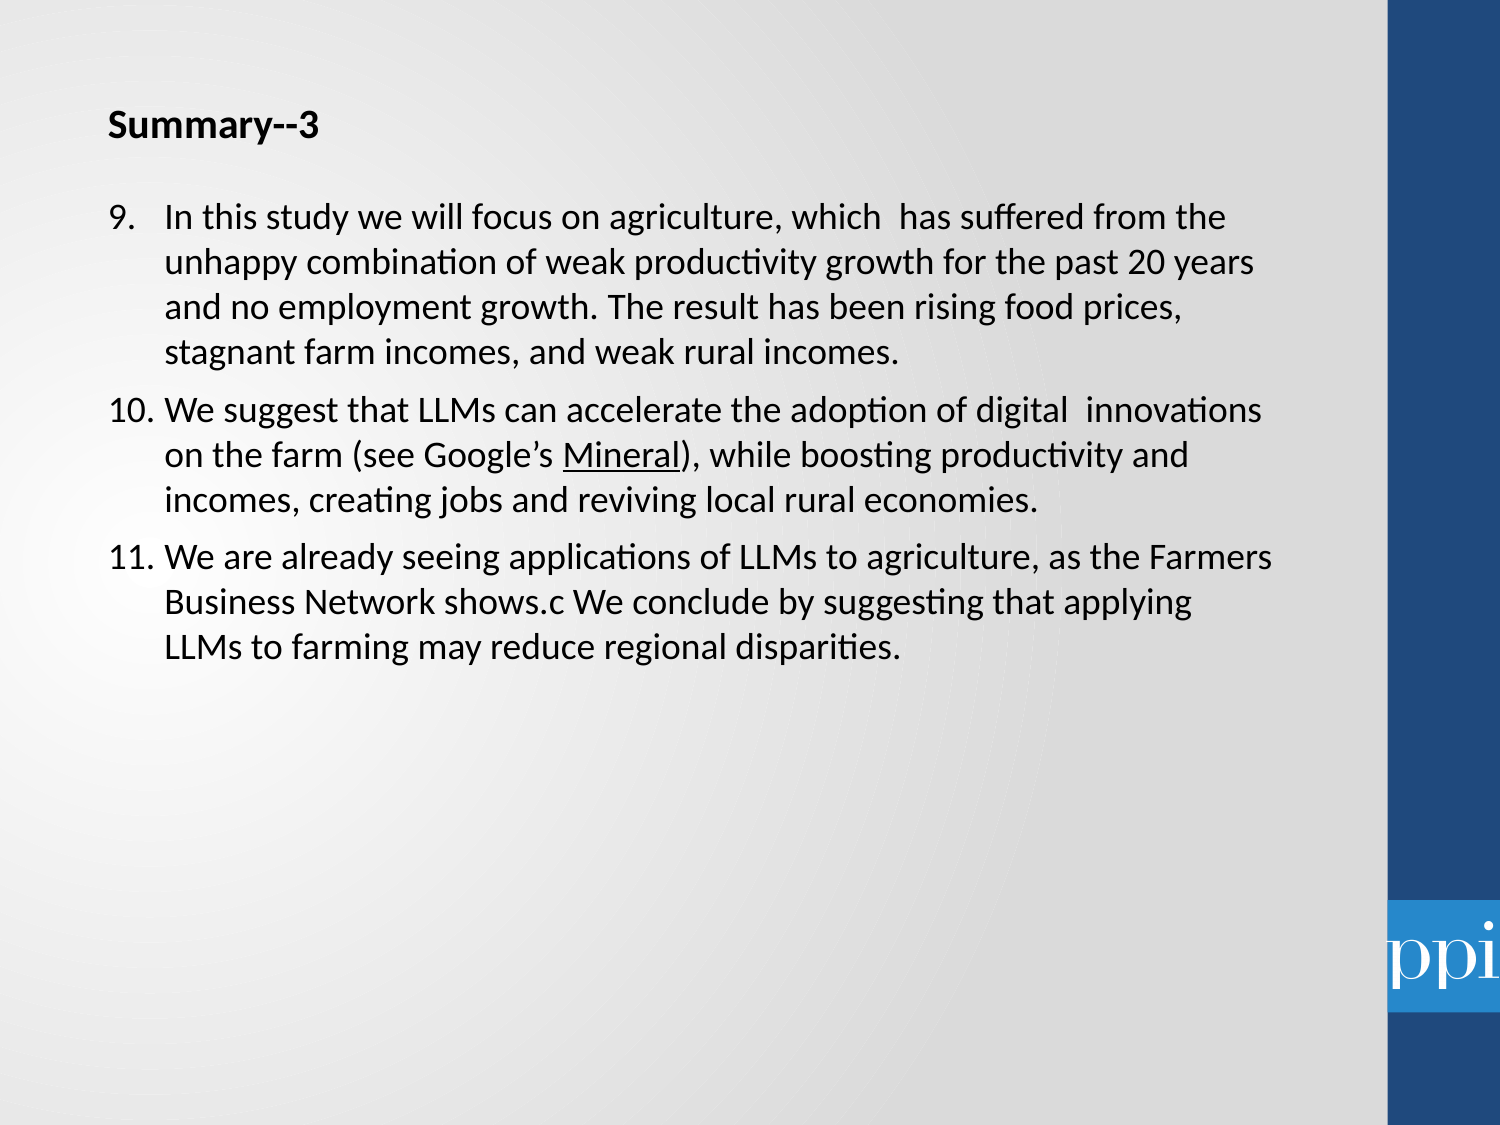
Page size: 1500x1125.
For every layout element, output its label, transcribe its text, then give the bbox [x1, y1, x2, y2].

text_box Summary--3 In this study we will focus on agriculture, which has suffered from the unhappy combination of weak productivity growth for the past 20 years and no employment growth. The result has been rising food prices, stagnant farm incomes, and weak rural incomes. We suggest that LLMs can accelerate the adoption of digital innovations on the farm (see Google’s Mineral), while boosting productivity and incomes, creating jobs and reviving local rural economies. We are already seeing applications of LLMs to agriculture, as the Farmers Business Network shows.c We conclude by suggesting that applying LLMs to farming may reduce regional disparities. [93, 89, 1290, 732]
picture [1386, 921, 1499, 989]
